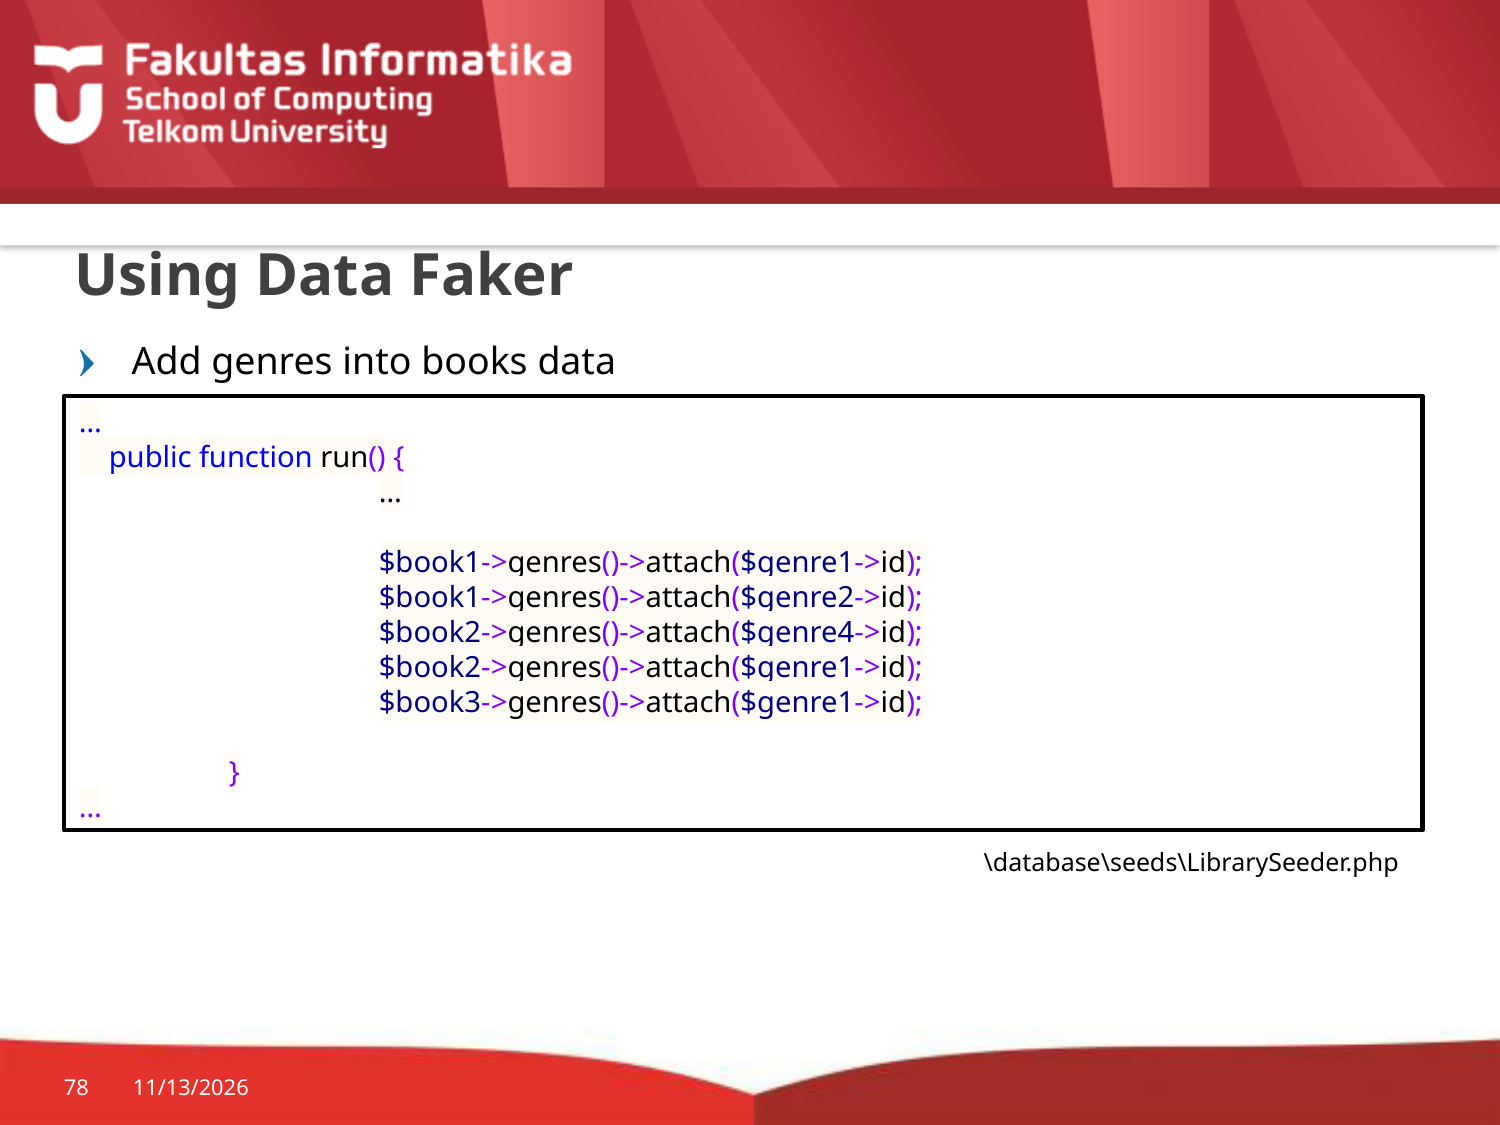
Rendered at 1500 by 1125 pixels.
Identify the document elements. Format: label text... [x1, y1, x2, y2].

picture [0, 1024, 1500, 1125]
list Add genres into books data [60, 329, 1426, 990]
picture [0, 0, 1500, 203]
text_box … public function run() { … $book1->genres()->attach($genre1->id); $book1->genres()->attach($genre2->id); $book2->genres()->attach($genre4->id); $book2->genres()->attach($genre1->id); $book3->genres()->attach($genre1->id); } … [62, 394, 1425, 832]
text_box \database\seeds\LibrarySeeder.php [968, 838, 1415, 884]
picture [75, 341, 97, 378]
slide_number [132, 1058, 403, 1119]
title Using Data Faker [59, 219, 1426, 325]
slide_number 78 [63, 1058, 123, 1119]
